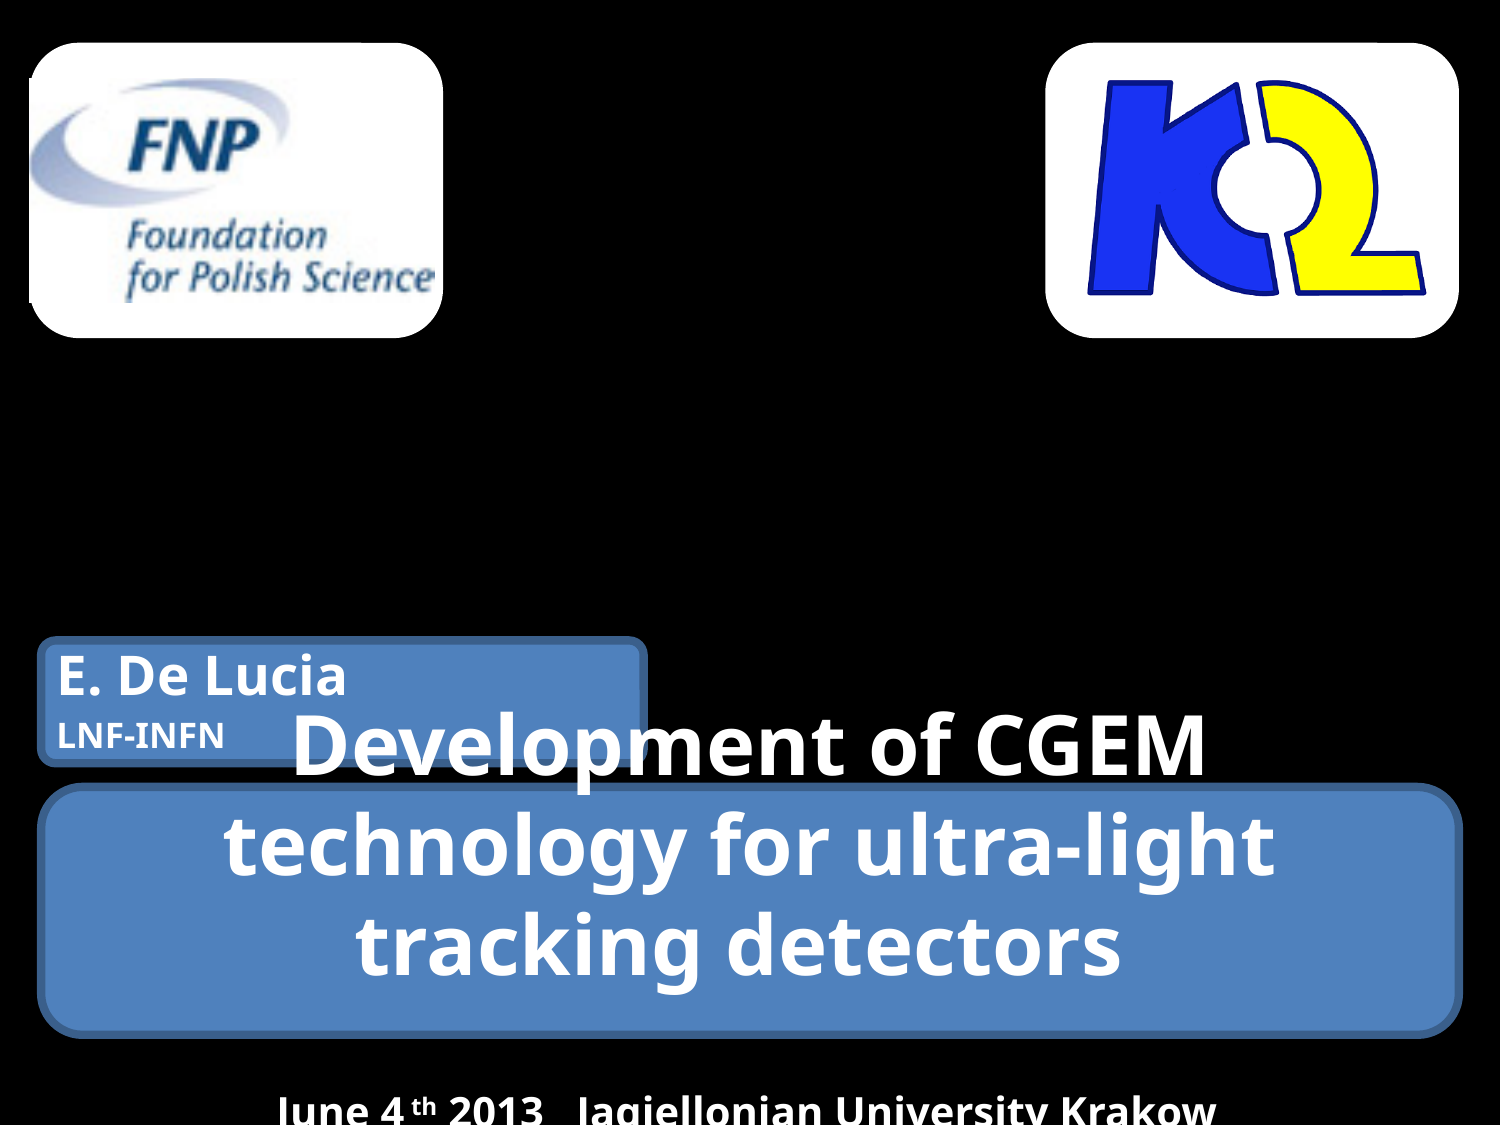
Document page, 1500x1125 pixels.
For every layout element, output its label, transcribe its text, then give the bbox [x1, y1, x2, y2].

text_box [29, 42, 444, 339]
list Development of CGEM technology for ultra-light tracking detectors [52, 869, 1448, 1000]
list June 4 th 2013 Jagiellonian University Krakow [17, 1013, 1477, 1125]
list E. De Lucia LNF-INFN [40, 633, 704, 764]
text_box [1045, 42, 1460, 339]
